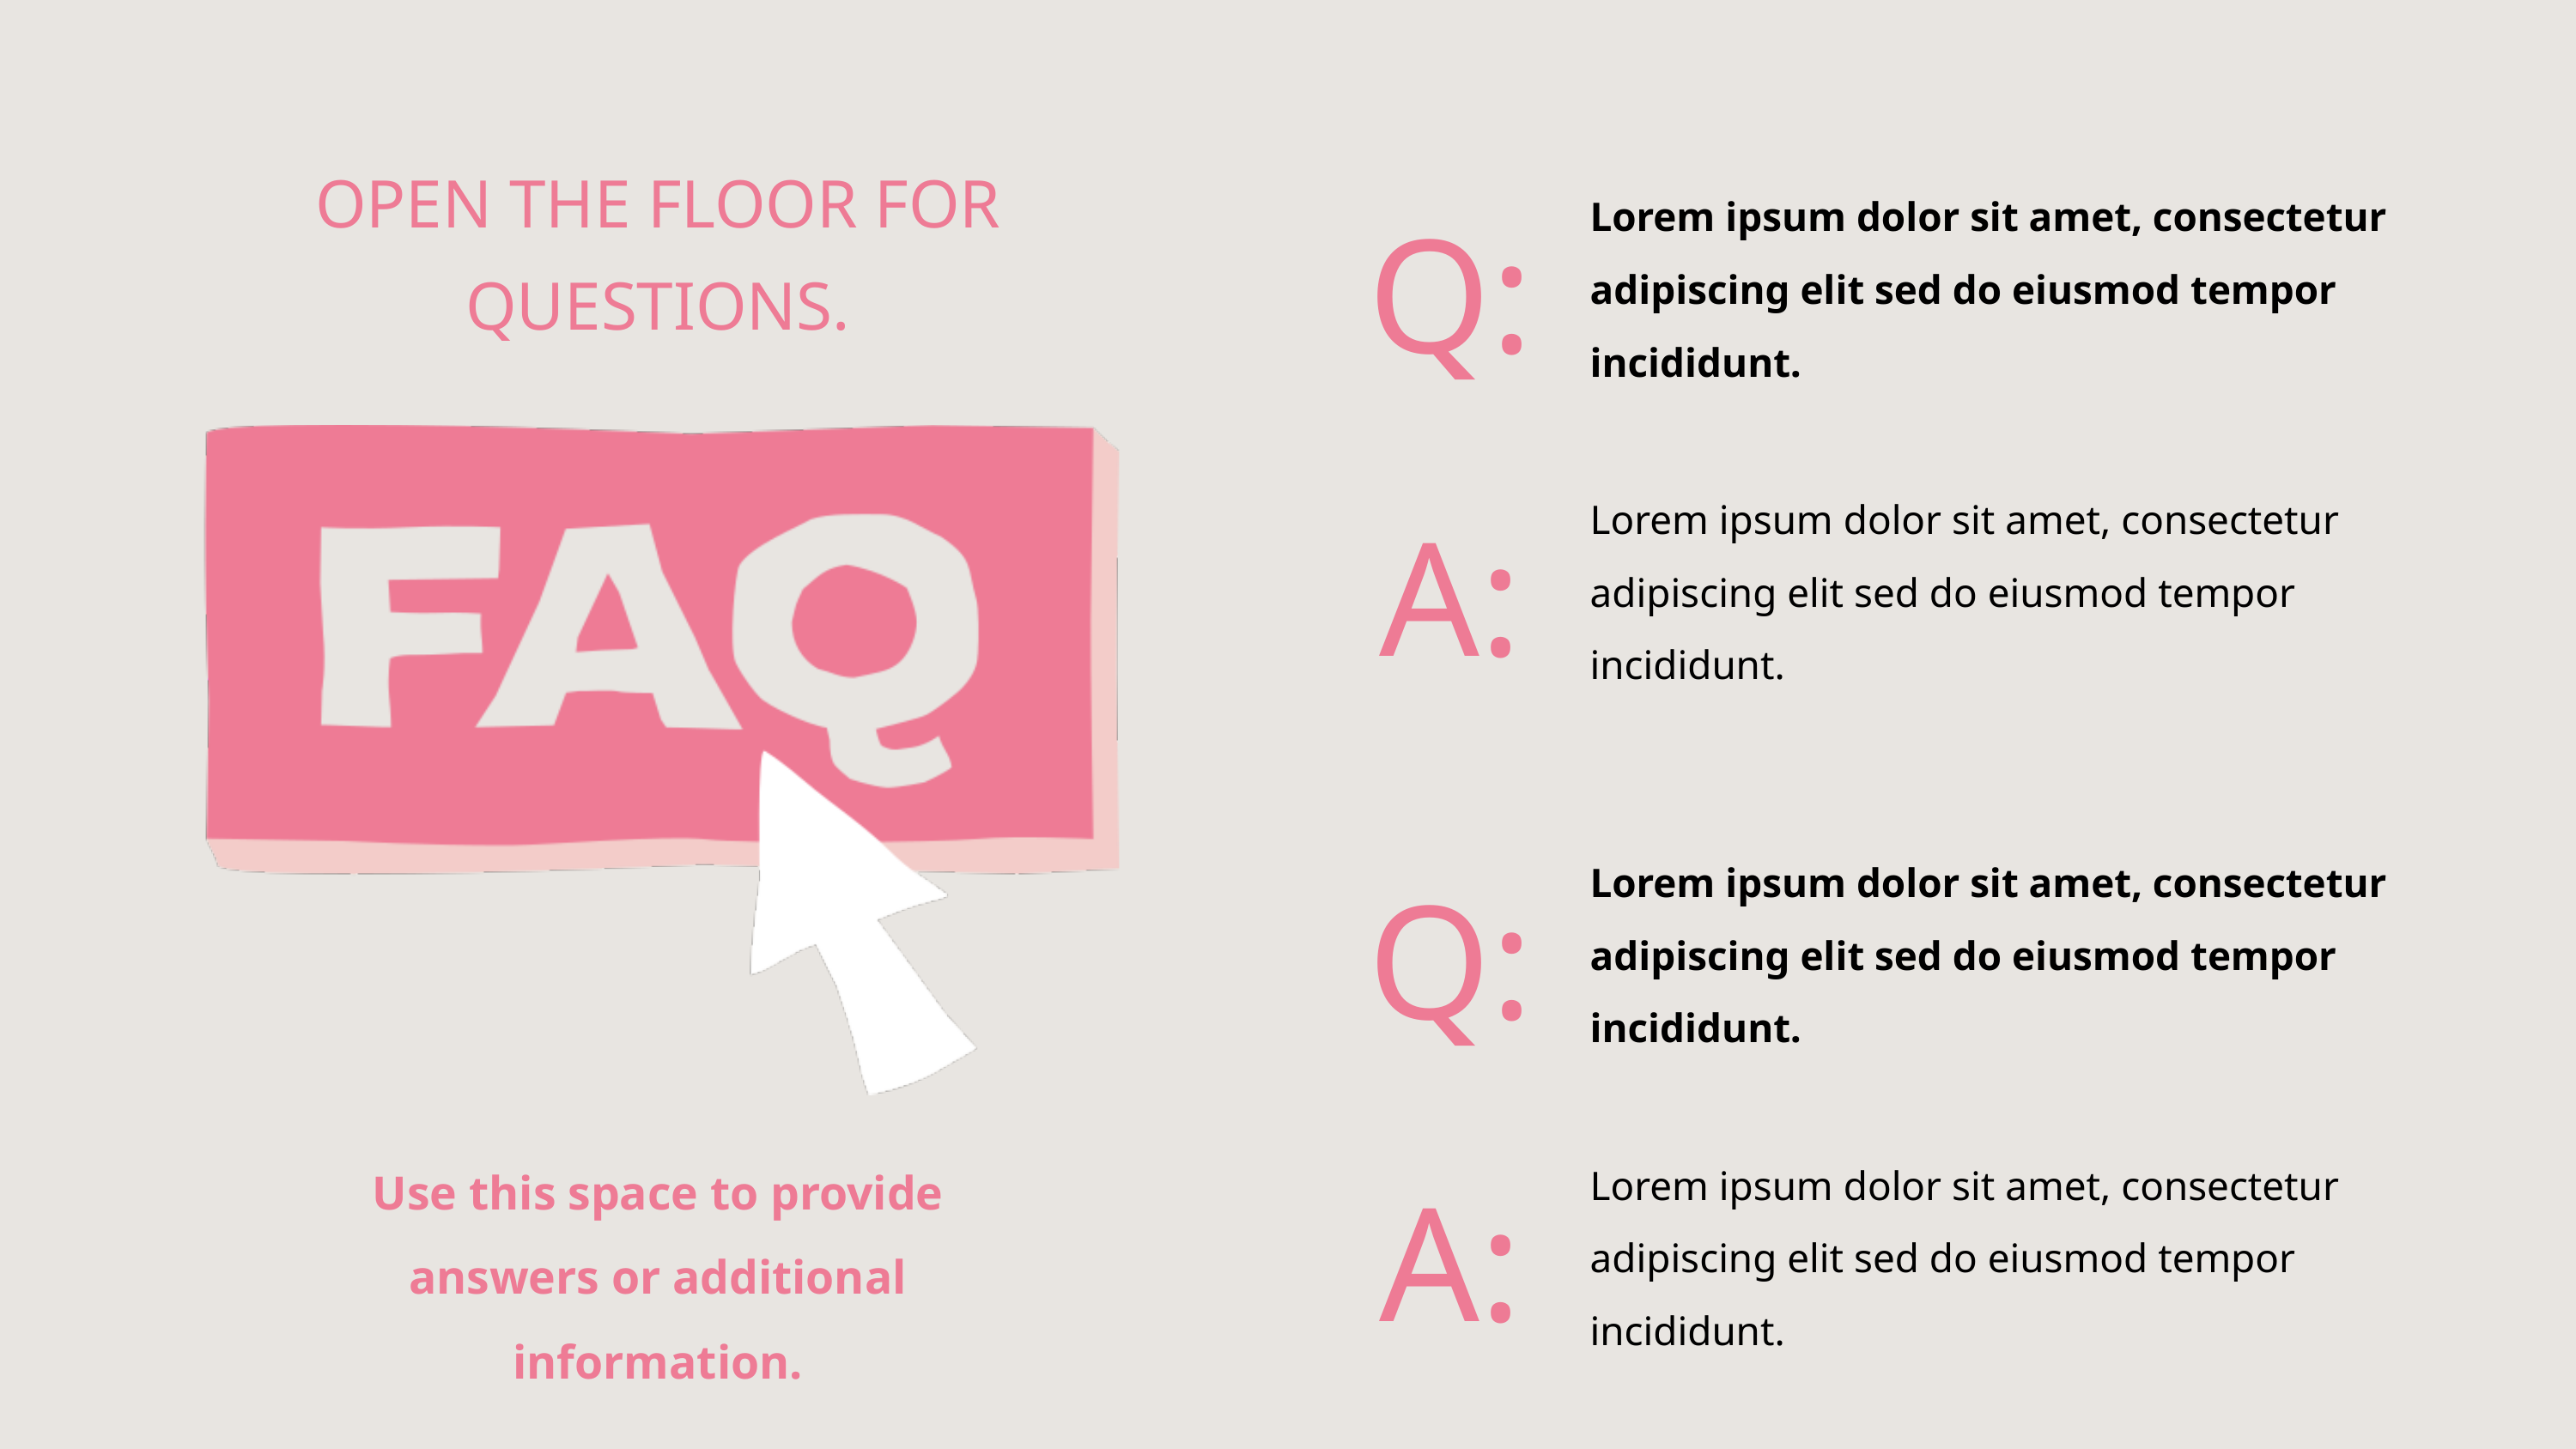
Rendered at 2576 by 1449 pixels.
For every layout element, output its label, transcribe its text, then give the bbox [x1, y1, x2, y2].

text_box A: [1221, 423, 1681, 688]
text_box Q: [1259, 120, 1643, 385]
text_box Use this space to provide answers or additional information. [309, 1135, 1007, 1388]
text_box OPEN THE FLOOR FOR QUESTIONS. [258, 138, 1058, 343]
text_box Q: [1221, 786, 1681, 1051]
text_box [196, 425, 1120, 1095]
text_box A: [1221, 1088, 1681, 1354]
text_box Lorem ipsum dolor sit amet, consectetur adipiscing elit sed do eiusmod tempor incididunt. [1643, 167, 2457, 385]
text_box Lorem ipsum dolor sit amet, consectetur adipiscing elit sed do eiusmod tempor incididunt. [1681, 833, 2457, 1051]
text_box Lorem ipsum dolor sit amet, consectetur adipiscing elit sed do eiusmod tempor incididunt. [1681, 469, 2457, 688]
text_box Lorem ipsum dolor sit amet, consectetur adipiscing elit sed do eiusmod tempor incididunt. [1681, 1135, 2457, 1354]
